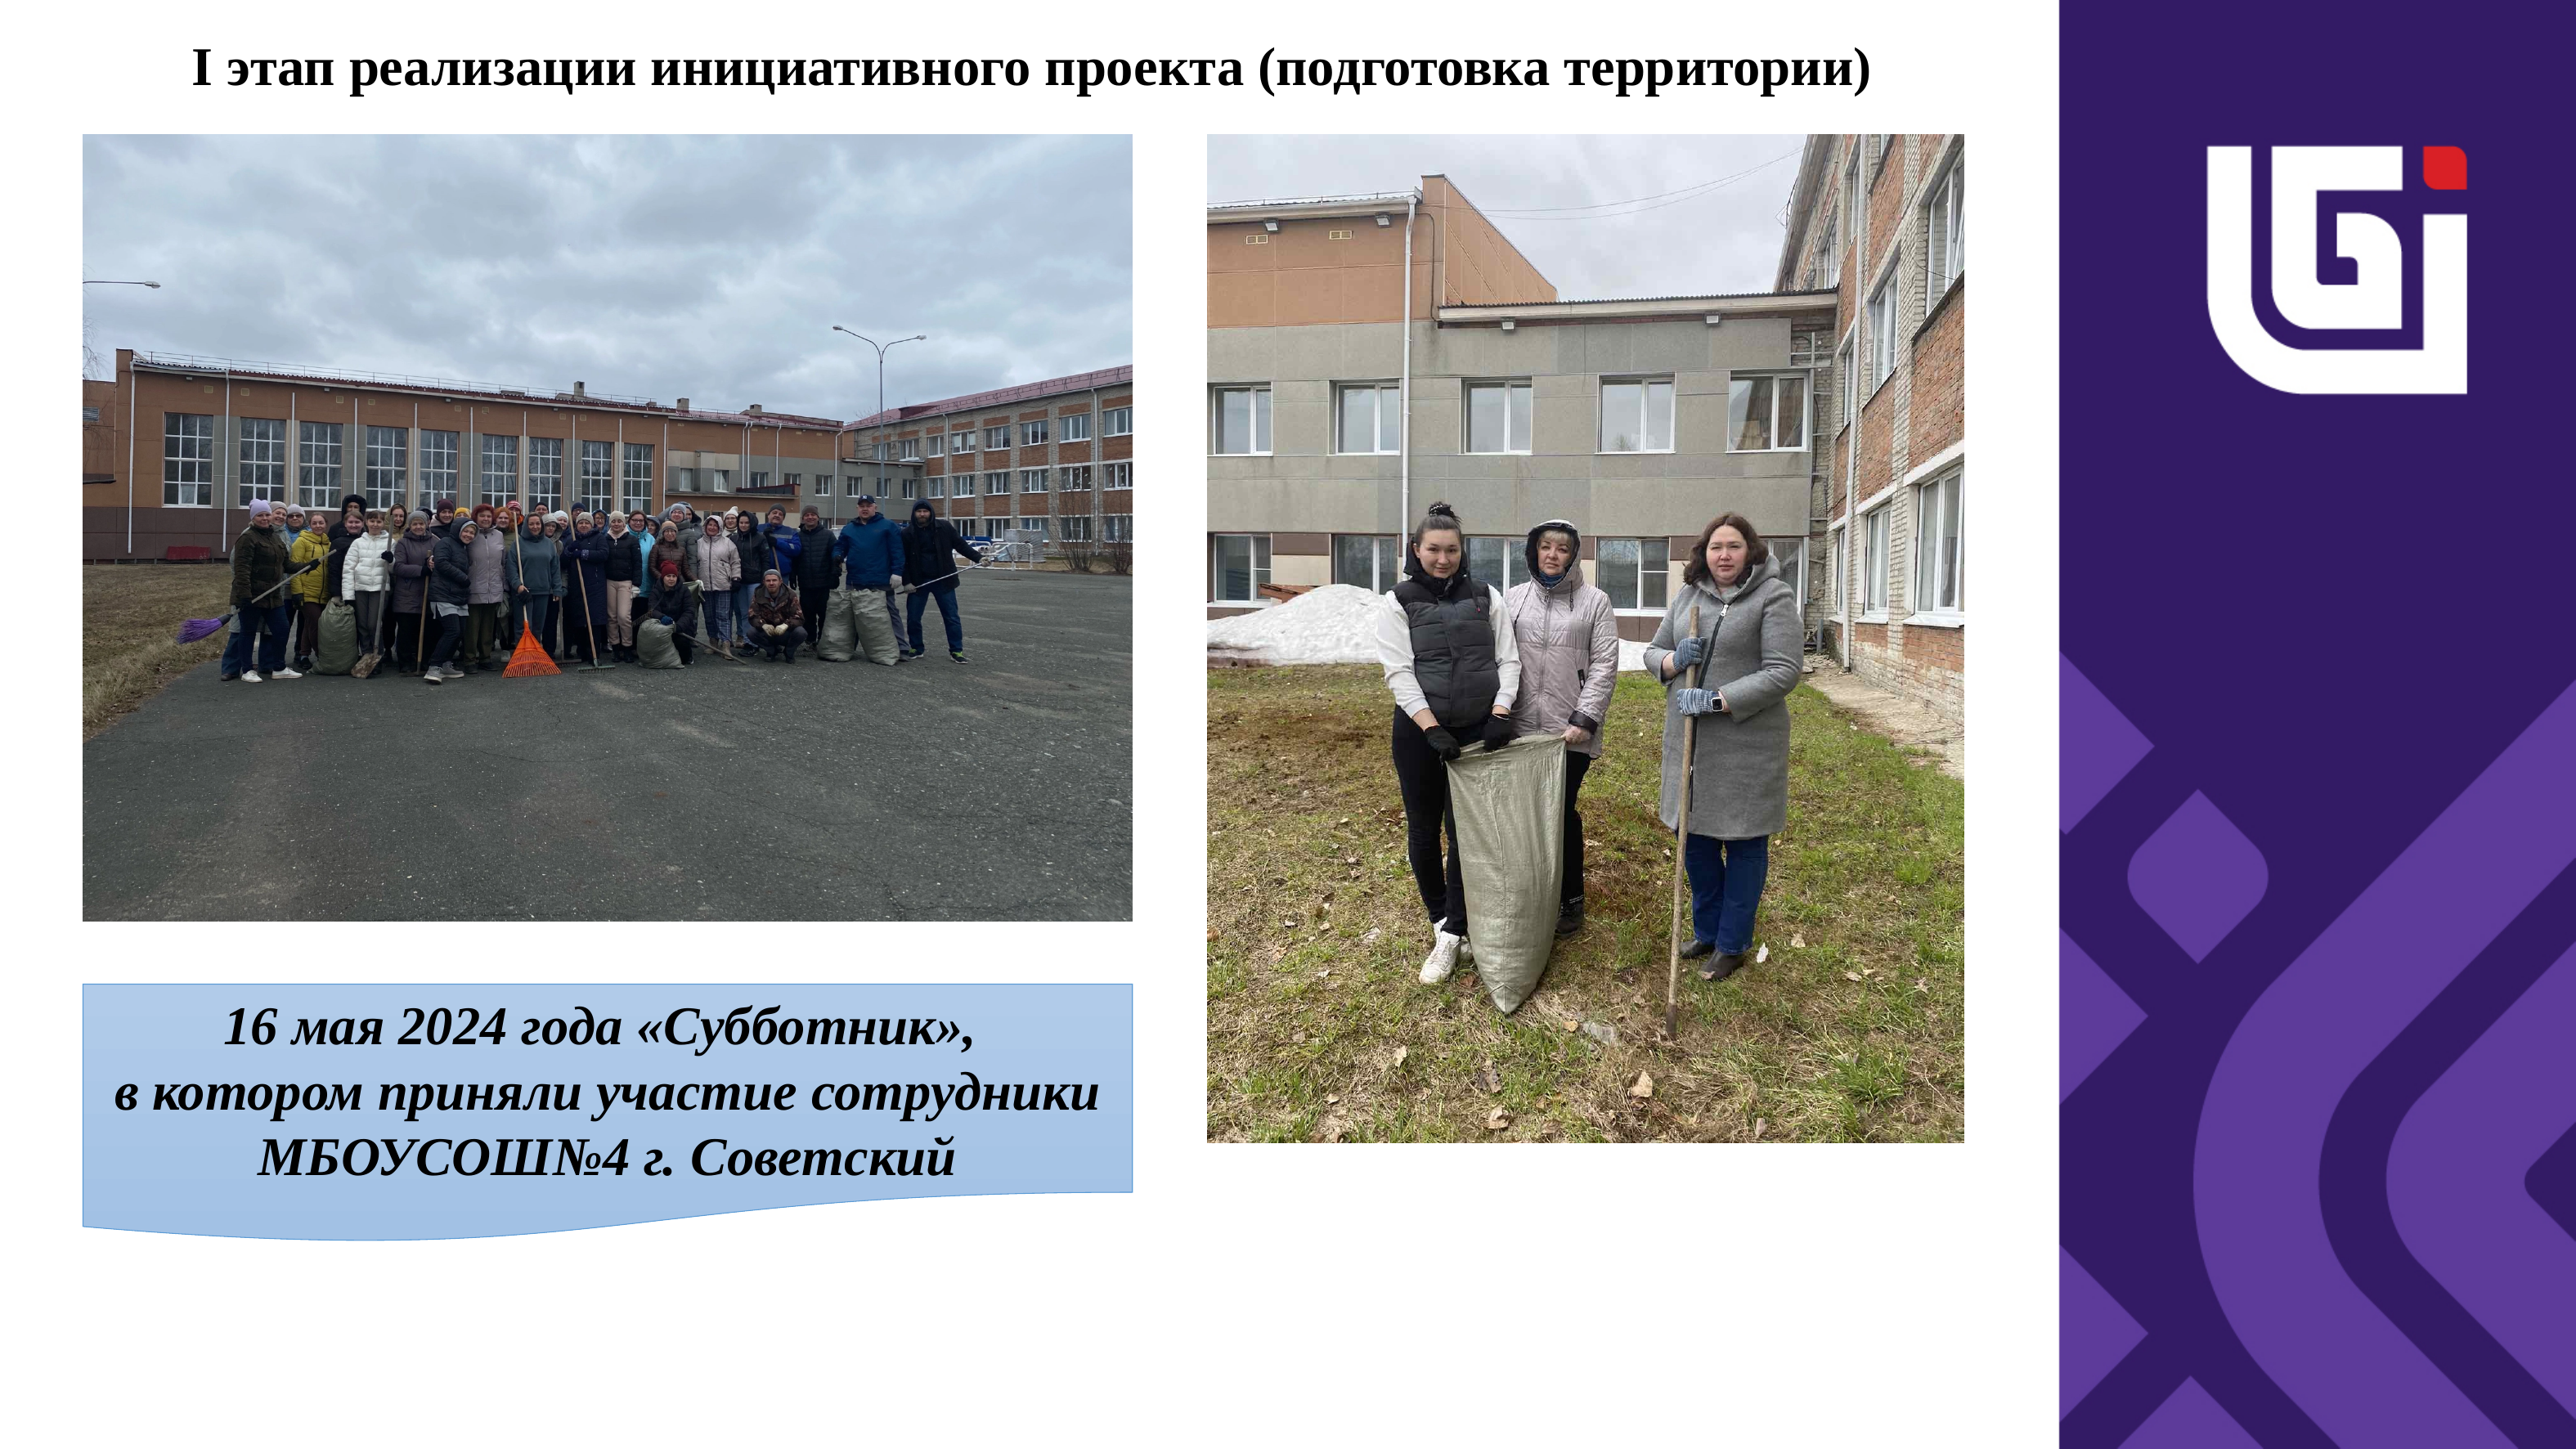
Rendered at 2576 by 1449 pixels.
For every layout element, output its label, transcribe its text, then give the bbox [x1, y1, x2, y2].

picture [83, 134, 1133, 922]
picture [2058, 0, 2576, 1449]
text_box I этап реализации инициативного проекта (подготовка территории) [83, 25, 1983, 103]
picture [1207, 134, 1964, 1143]
text_box 16 мая 2024 года «Субботник», в котором приняли участие сотрудники МБОУСОШ№4 г. Советский [82, 983, 1133, 1241]
